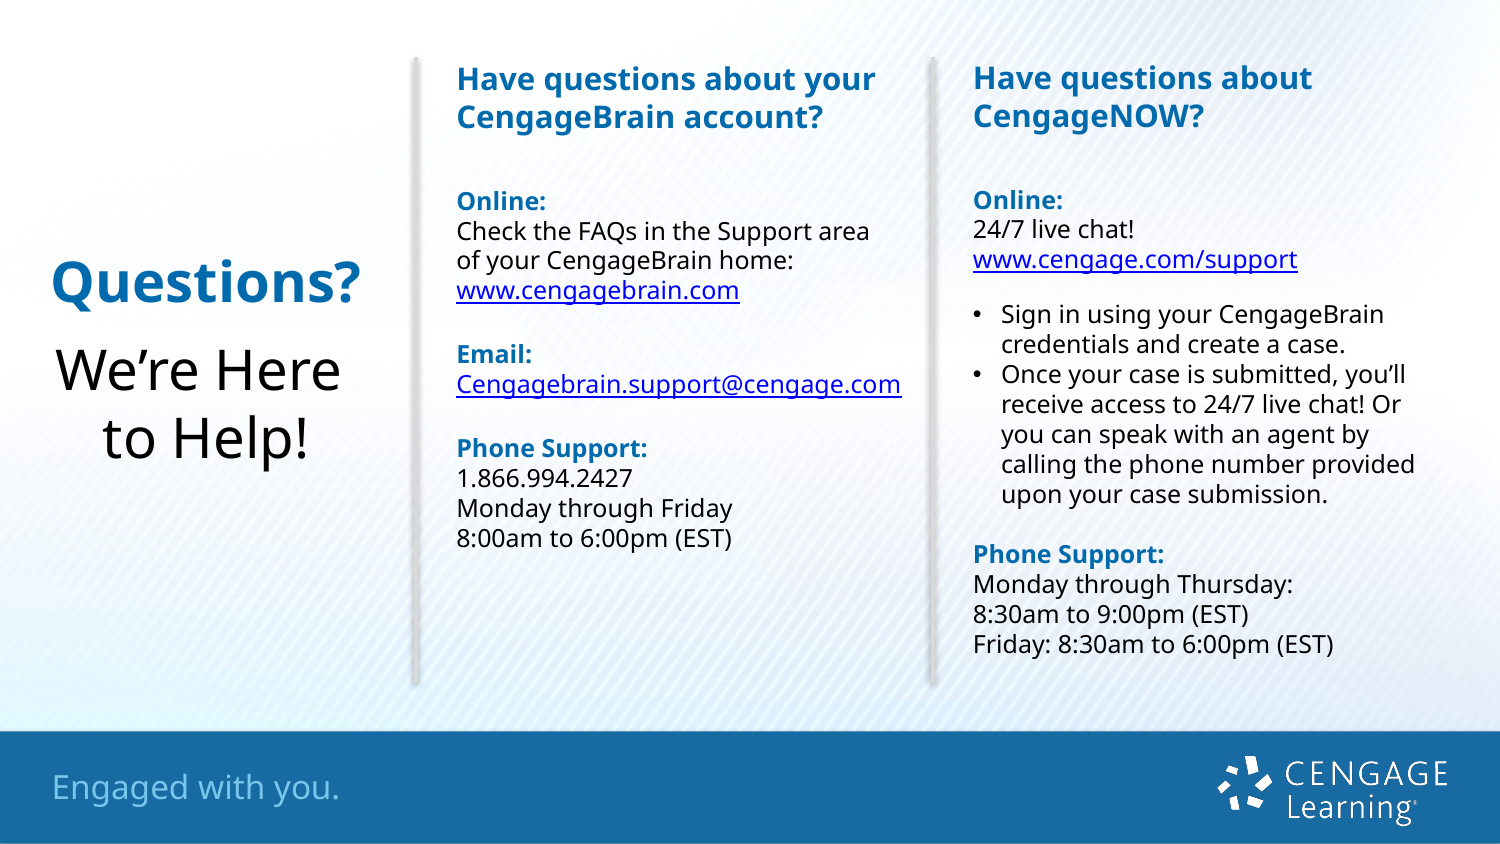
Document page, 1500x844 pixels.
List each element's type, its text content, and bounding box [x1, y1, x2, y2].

picture [0, 0, 1500, 844]
text_box Have questions about CengageNOW? Online: 24/7 live chat! www.cengage.com/support Sign in using your CengageBrain credentials and create a case. Once your case is submitted, you’ll receive access to 24/7 live chat! Or you can speak with an agent by calling the phone number provided upon your case submission. Phone Support: Monday through Thursday: 8:30am to 9:00pm (EST) Friday: 8:30am to 6:00pm (EST) [972, 58, 1448, 659]
text_box Questions? We’re Here to Help! [41, 245, 371, 470]
text_box Have questions about your CengageBrain account? Online: Check the FAQs in the Support area of your CengageBrain home: www.cengagebrain.com Email: Cengagebrain.support@cengage.com Phone Support: 1.866.994.2427 Monday through Friday 8:00am to 6:00pm (EST) [456, 59, 931, 553]
